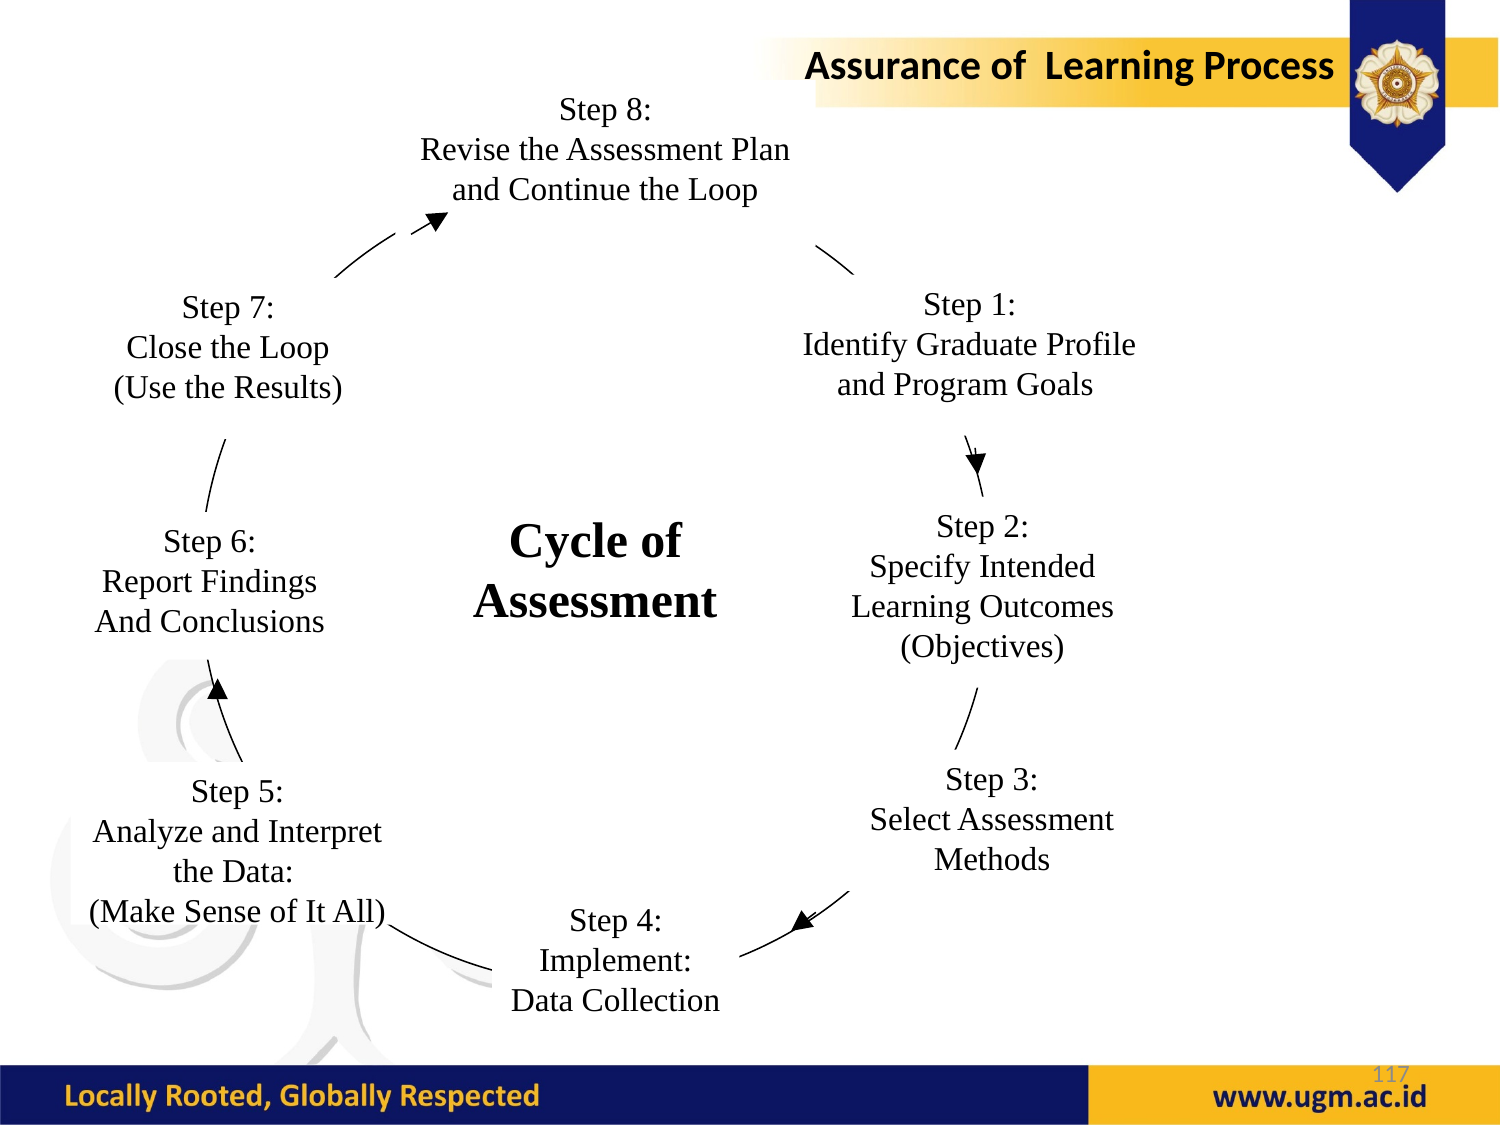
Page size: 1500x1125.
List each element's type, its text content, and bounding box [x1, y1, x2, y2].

picture [0, 0, 1500, 1125]
slide_number 117 [1074, 1042, 1425, 1103]
text_box Assurance of Learning Process [789, 36, 1415, 97]
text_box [30, 79, 1169, 1033]
